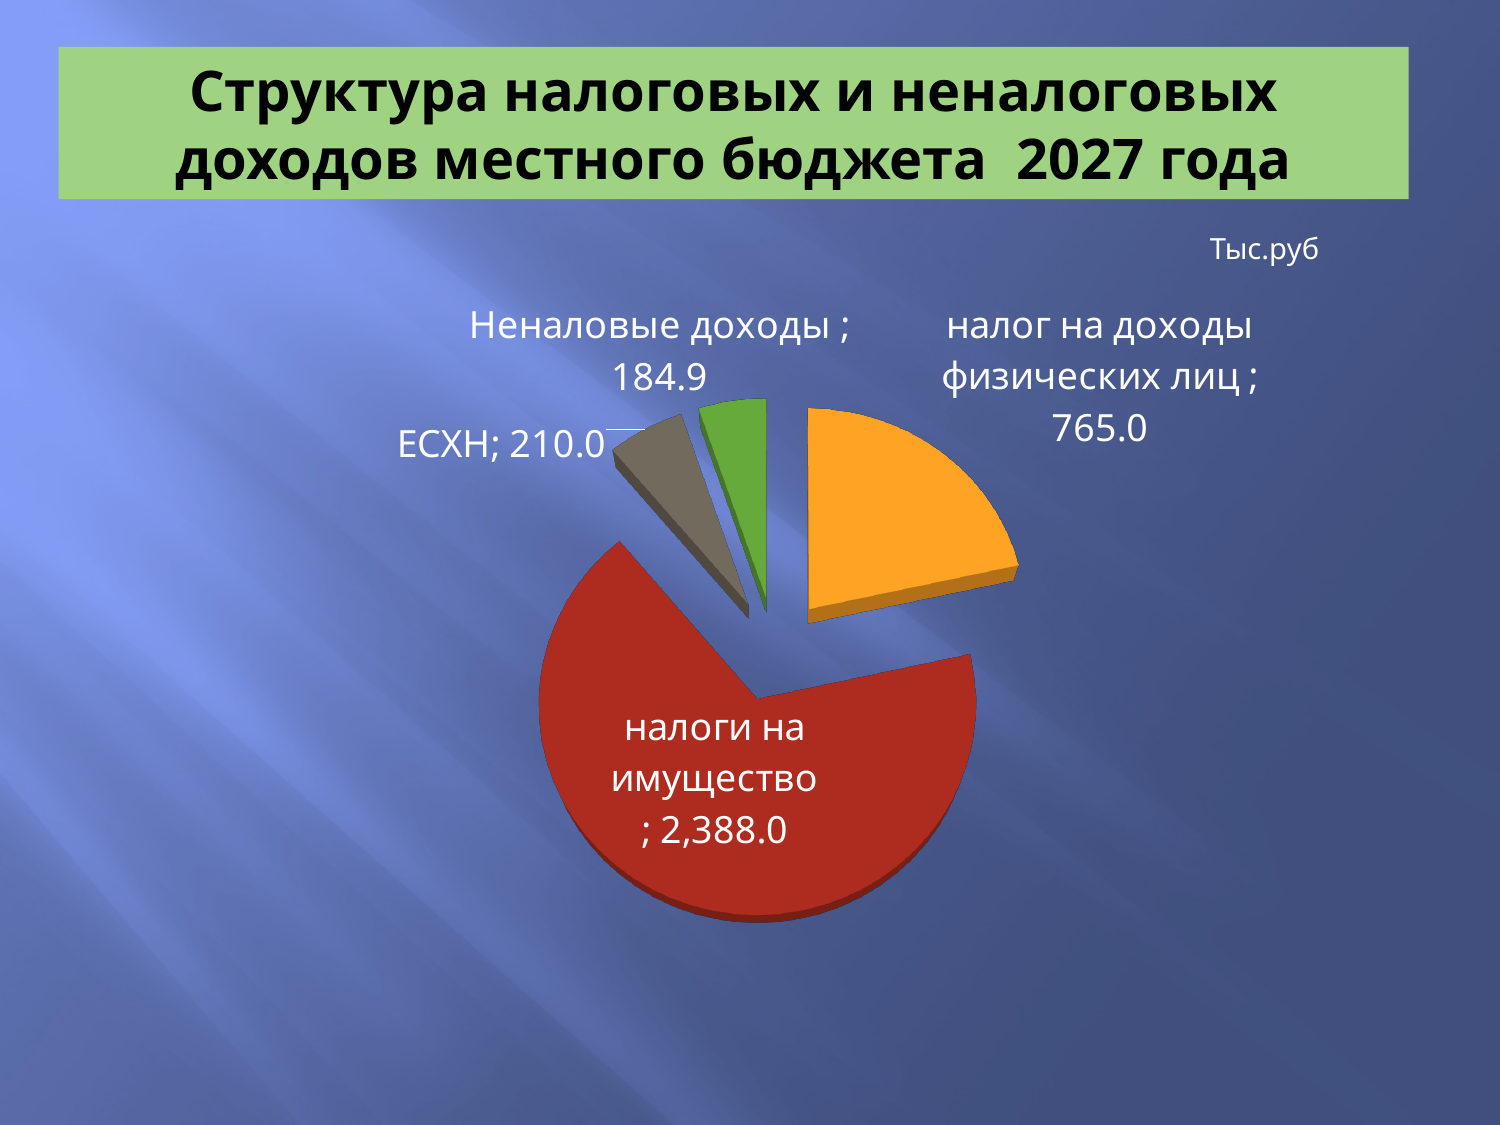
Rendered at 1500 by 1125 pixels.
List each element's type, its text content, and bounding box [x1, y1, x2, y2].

title Структура налоговых и неналоговых доходов местного бюджета 2027 года [58, 46, 1409, 200]
text_box Тыс.руб [1195, 222, 1395, 262]
chart [74, 262, 1426, 1036]
